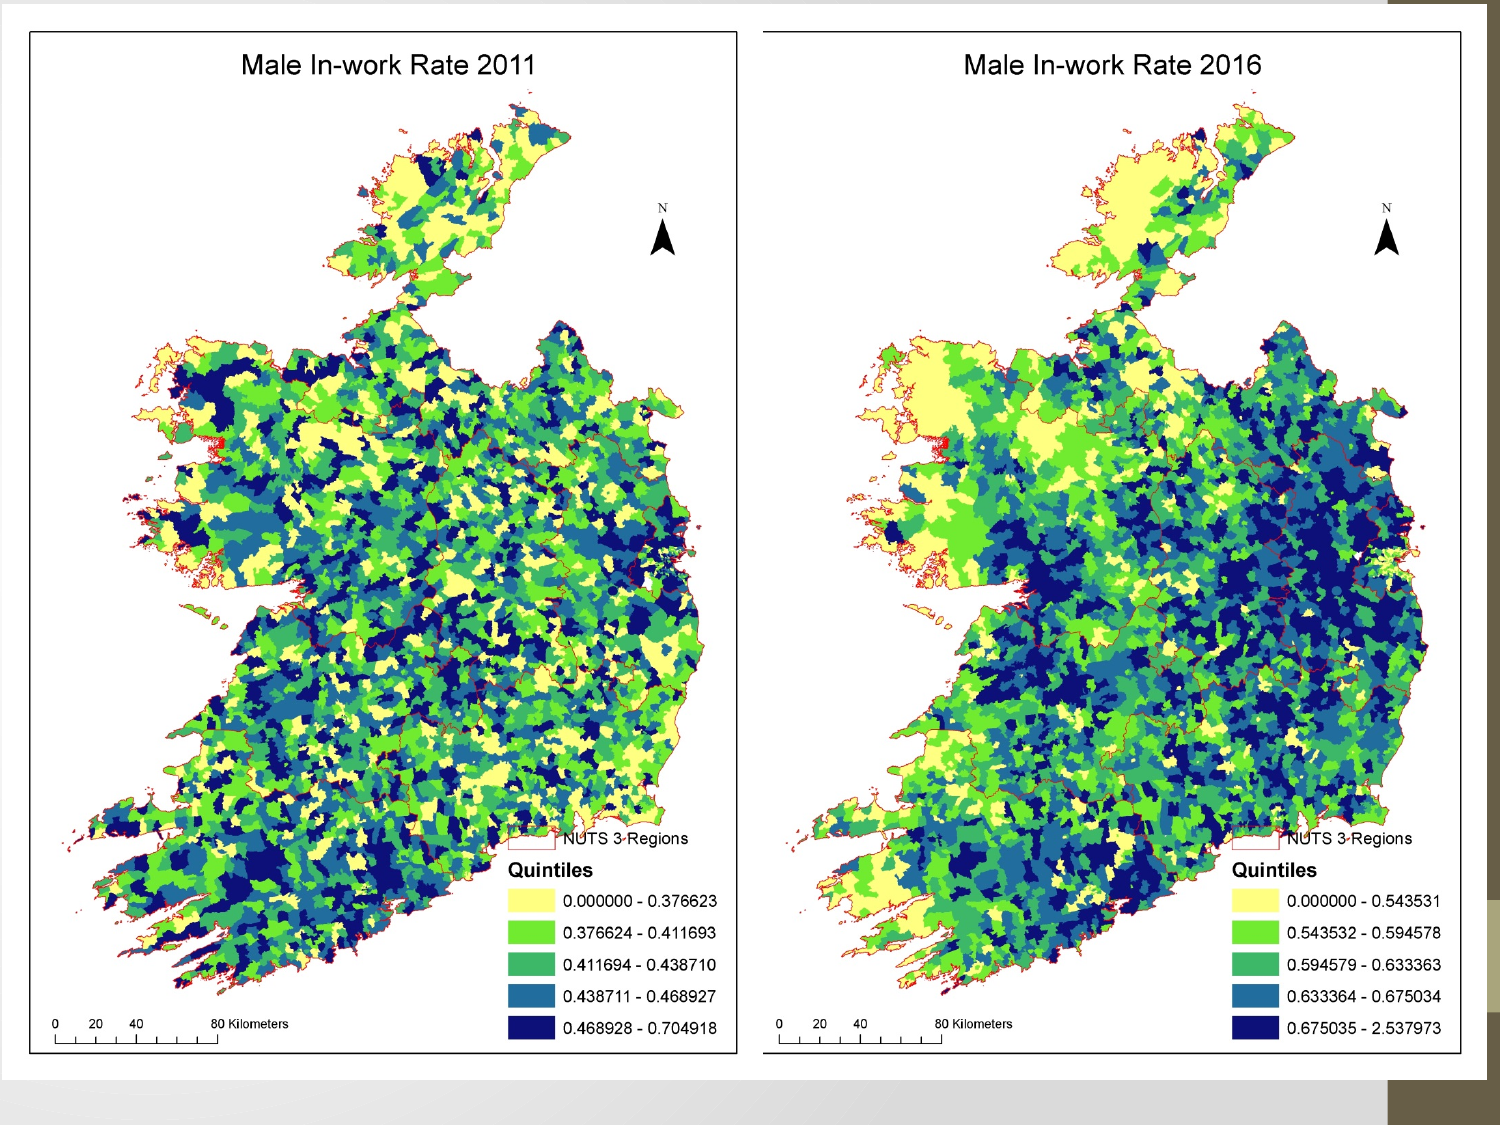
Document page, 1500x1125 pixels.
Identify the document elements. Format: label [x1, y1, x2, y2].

picture [764, 3, 1487, 1080]
list [2, 3, 764, 1080]
